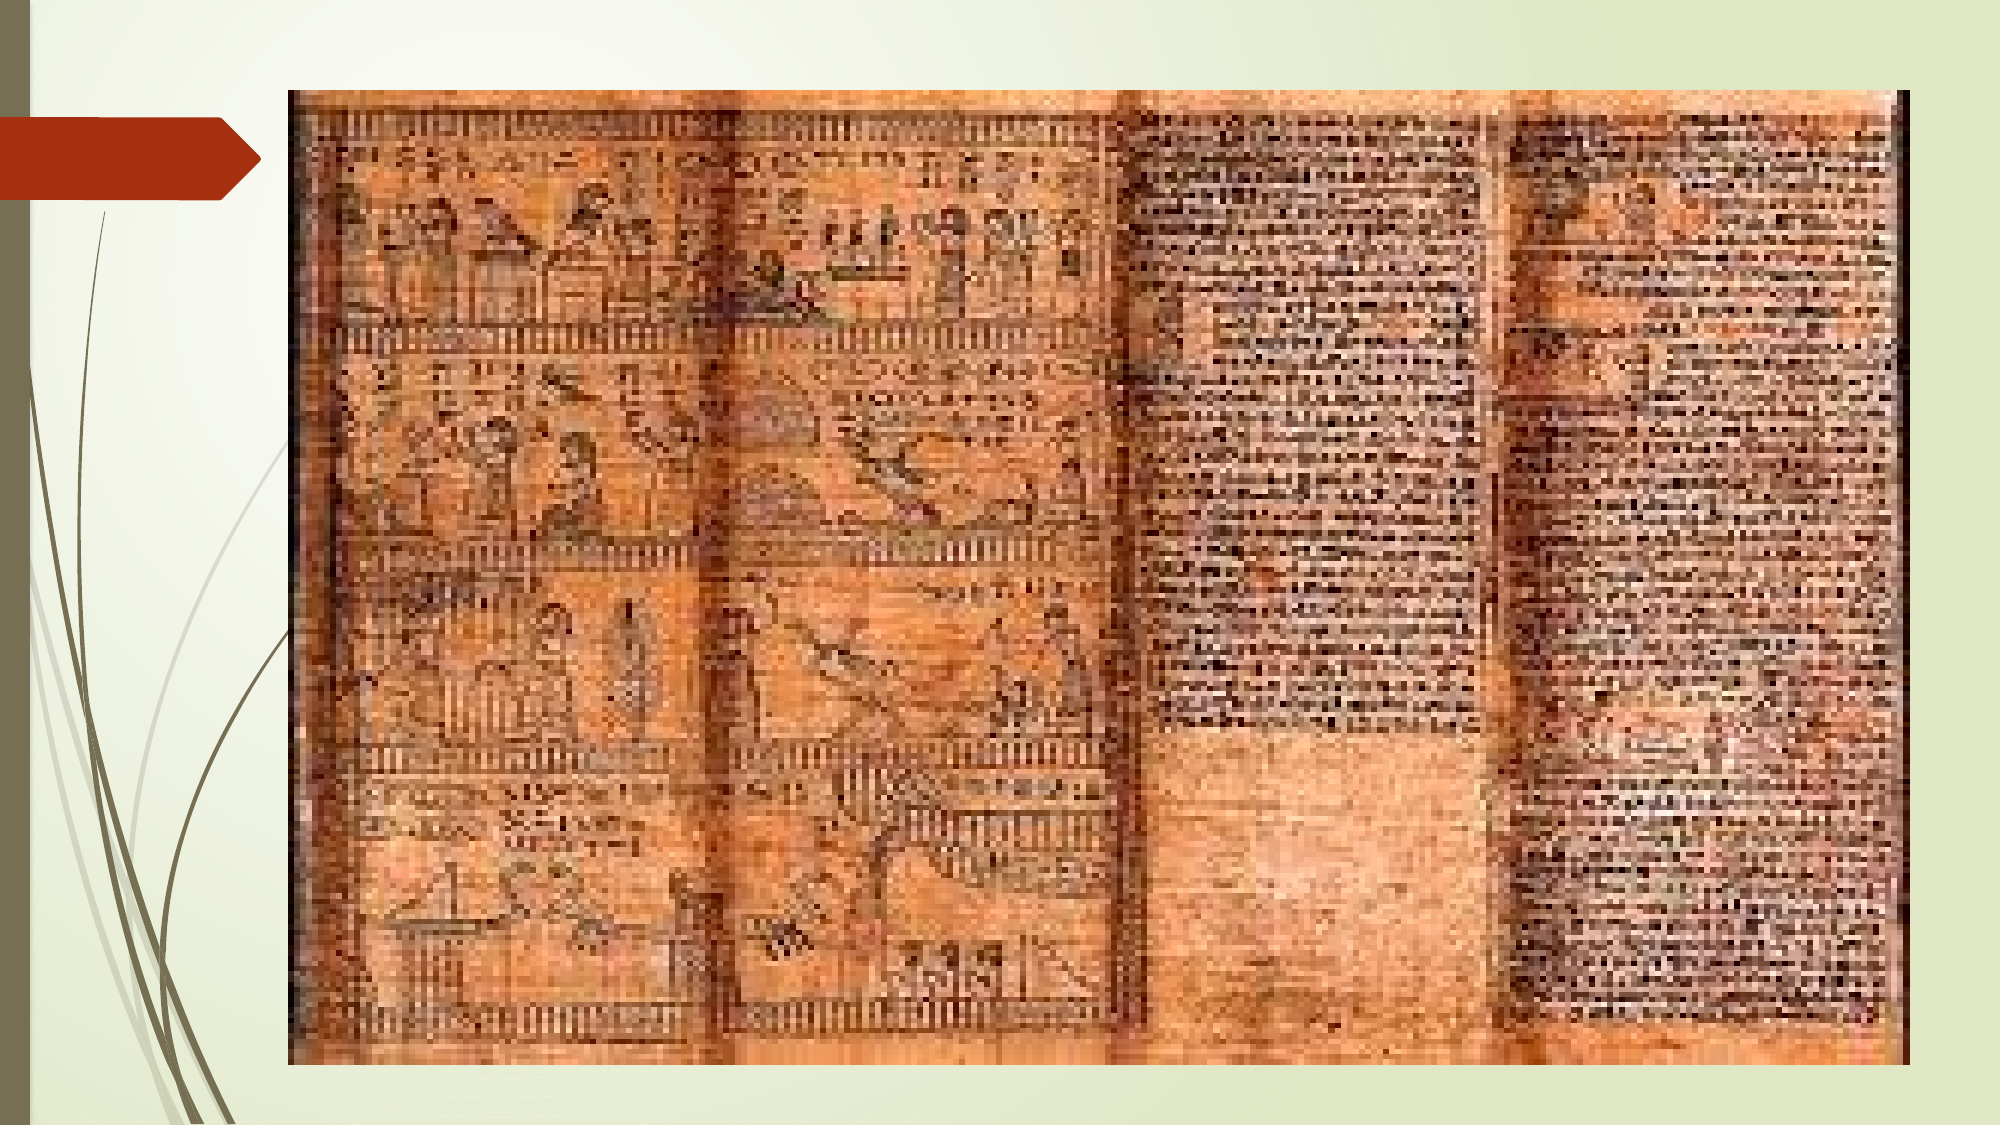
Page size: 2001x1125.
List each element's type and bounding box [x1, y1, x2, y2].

list [288, 90, 1910, 1065]
